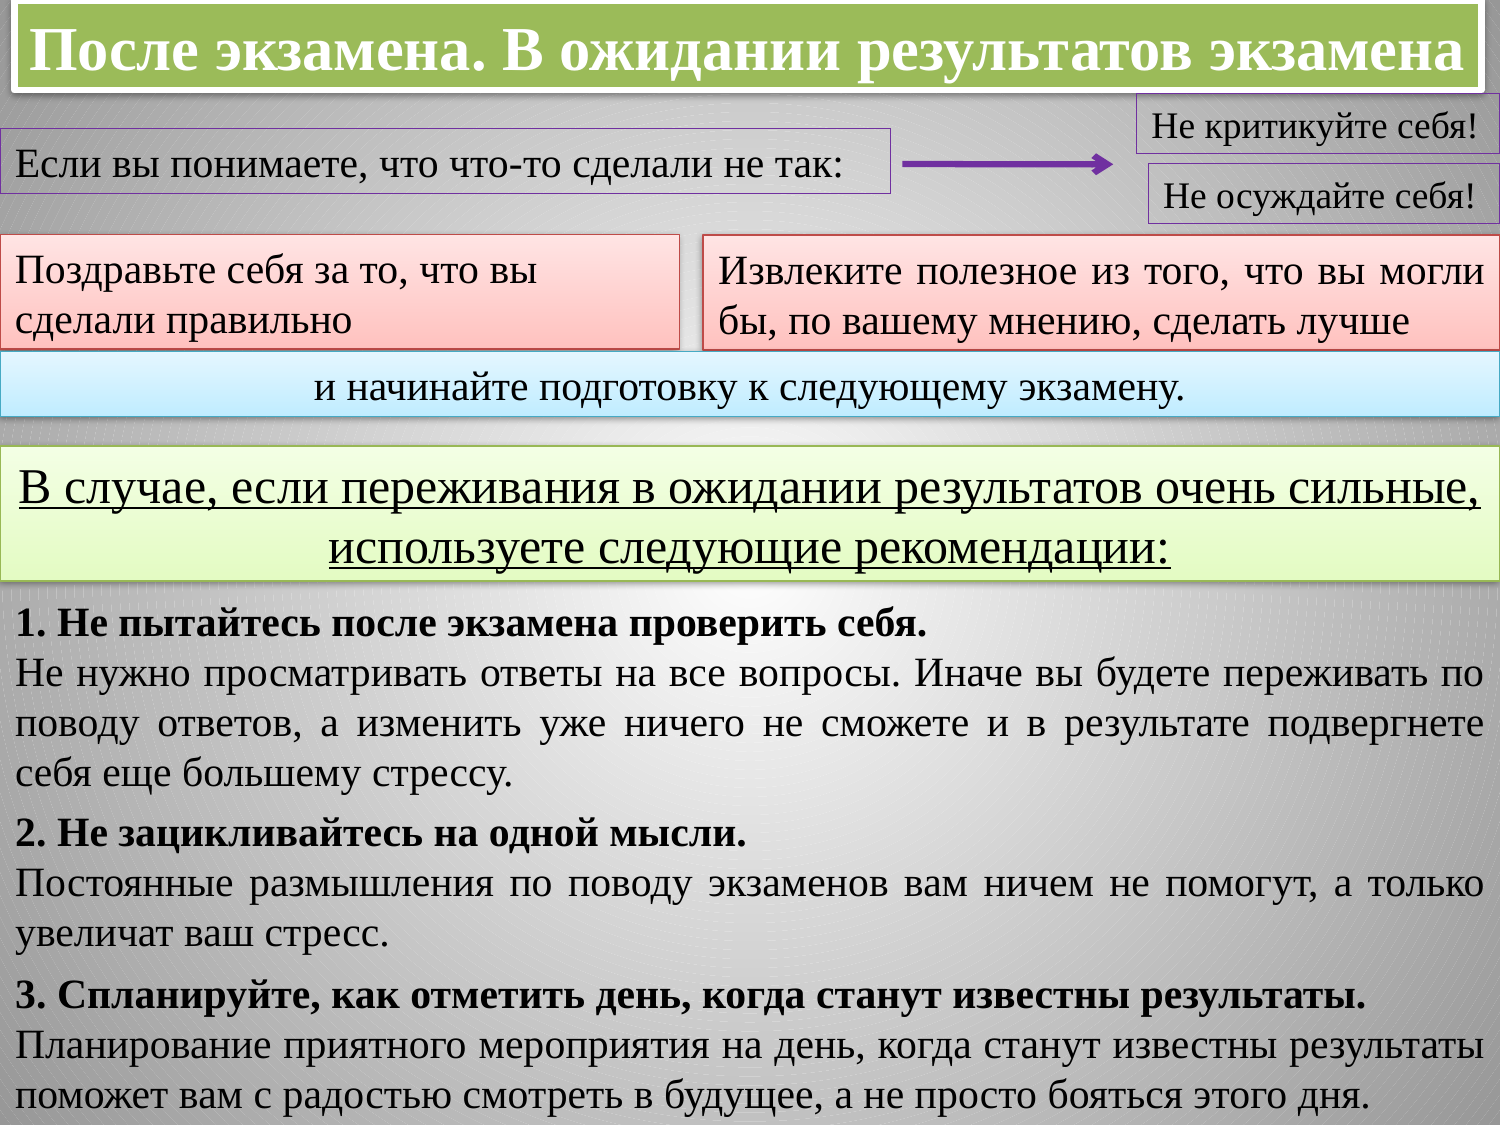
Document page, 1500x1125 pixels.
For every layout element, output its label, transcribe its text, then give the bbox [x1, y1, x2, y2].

text_box Не критикуйте себя! [1136, 93, 1500, 154]
text_box После экзамена. В ожидании результатов экзамена [11, 0, 1485, 93]
text_box Извлеките полезное из того, что вы могли бы, по вашему мнению, сделать лучше [702, 234, 1500, 350]
text_box Поздравьте себя за то, что вы сделали правильно [0, 234, 680, 349]
text_box Если вы понимаете, что что-то сделали не так: [0, 128, 891, 194]
text_box В случае, если переживания в ожидании результатов очень сильные, используете следующие рекомендации: [0, 445, 1500, 582]
text_box 1. Не пытайтесь после экзамена проверить себя. Не нужно просматривать ответы на все вопросы. Иначе вы будете переживать по поводу ответов, а изменить уже ничего не сможете и в результате подвергнете себя еще большему стрессу. [0, 586, 1500, 797]
text_box 2. Не зацикливайтесь на одной мысли. Постоянные размышления по поводу экзаменов вам ничем не помогут, а только увеличат ваш стресс. [0, 797, 1500, 959]
text_box Не осуждайте себя! [1148, 163, 1500, 224]
text_box и начинайте подготовку к следующему экзамену. [0, 351, 1500, 417]
text_box 3. Спланируйте, как отметить день, когда станут известны результаты. Планирование приятного мероприятия на день, когда станут известны результаты поможет вам с радостью смотреть в будущее, а не просто бояться этого дня. [0, 959, 1500, 1125]
